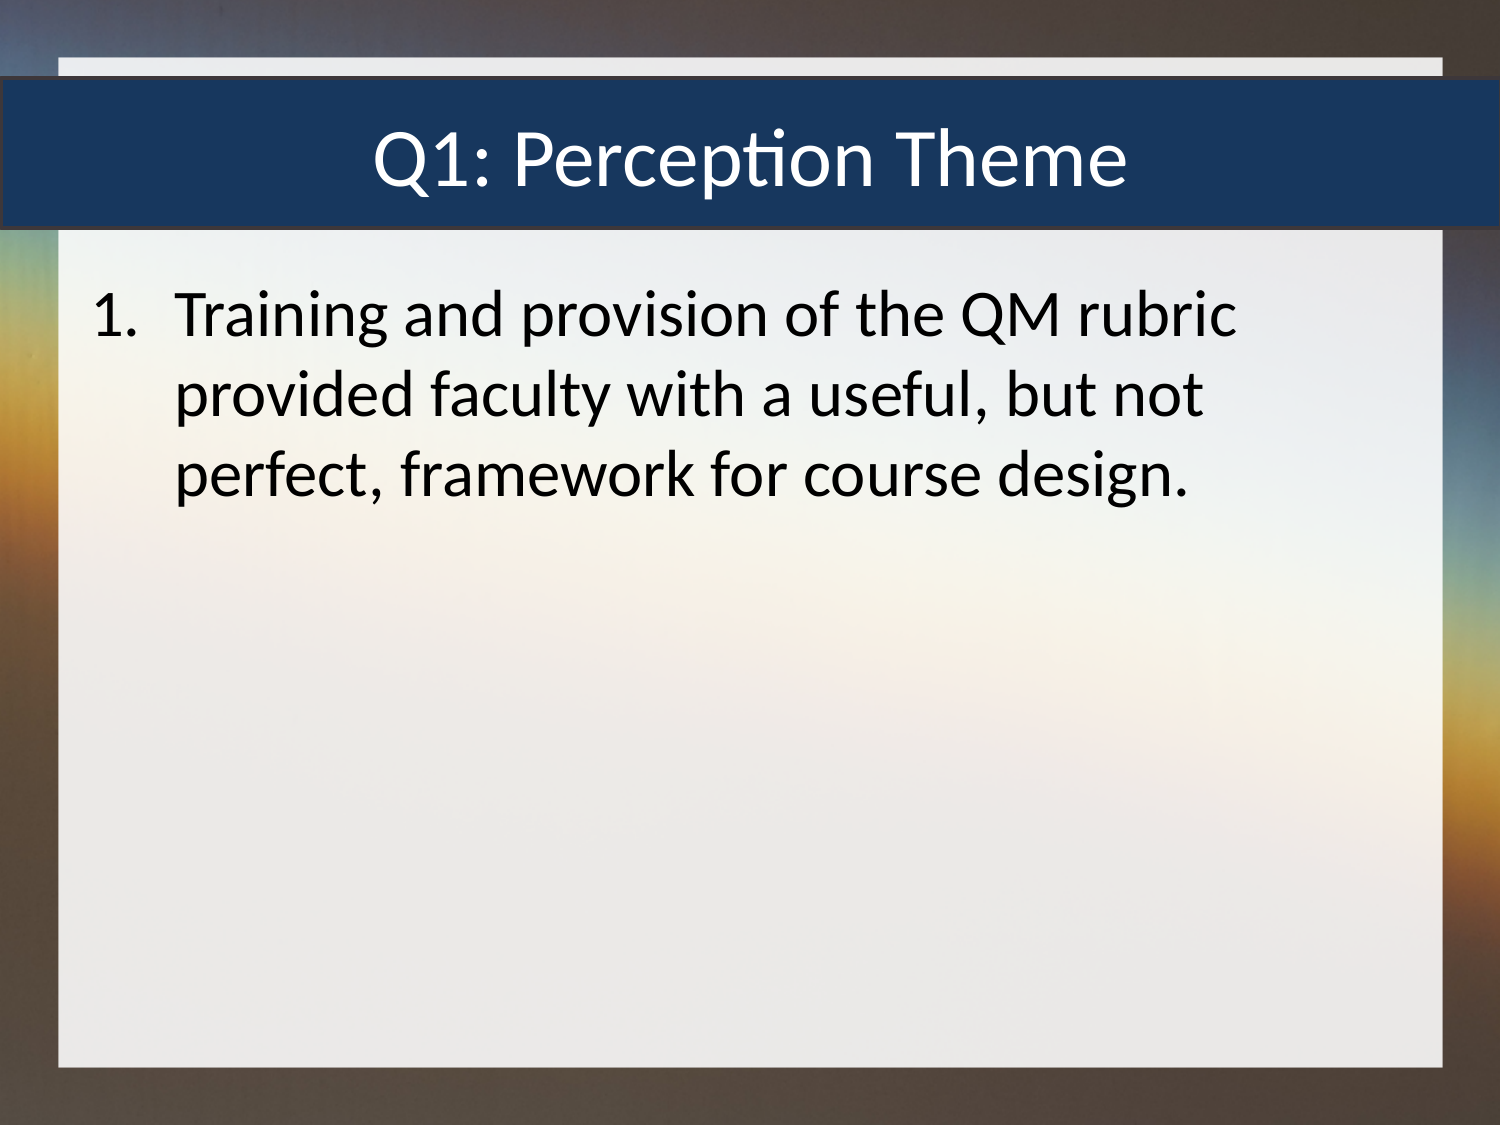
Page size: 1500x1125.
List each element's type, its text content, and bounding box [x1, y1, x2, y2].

title Q1: Perception Theme [0, 76, 1500, 230]
picture [0, 0, 1500, 76]
picture [0, 230, 1500, 1125]
list Training and provision of the QM rubric provided faculty with a useful, but not perfect, framework for course design. [75, 262, 1425, 1005]
